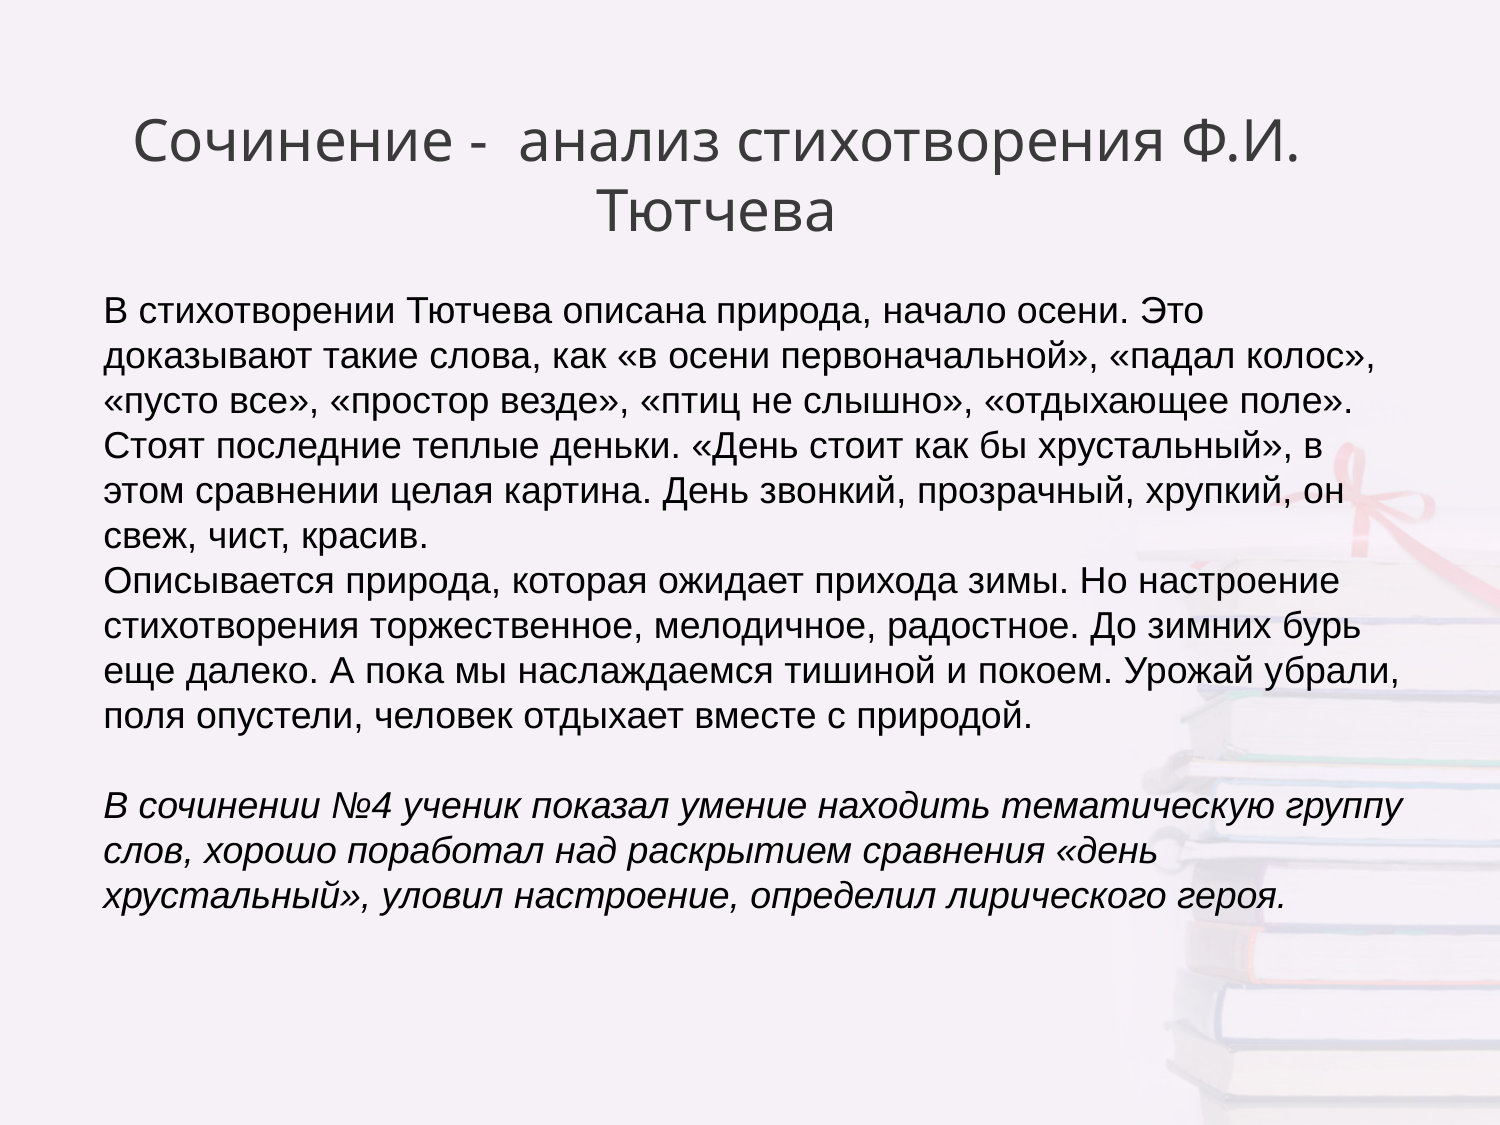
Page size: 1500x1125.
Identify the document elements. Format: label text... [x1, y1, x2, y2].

picture [0, 0, 1500, 1125]
text_box В стихотворении Тютчева описана природа, начало осени. Это доказывают такие слова, как «в осени первоначальной», «падал колос», «пусто все», «простор везде», «птиц не слышно», «отдыхающее поле». Стоят последние теплые деньки. «День стоит как бы хрустальный», в этом сравнении целая картина. День звонкий, прозрачный, хрупкий, он свеж, чист, красив. Описывается природа, которая ожидает прихода зимы. Но настроение стихотворения торжественное, мелодичное, радостное. До зимних бурь еще далеко. А пока мы наслаждаемся тишиной и покоем. Урожай убрали, поля опустели, человек отдыхает вместе с природой. В сочинении №4 ученик показал умение находить тематическую группу слов, хорошо поработал над раскрытием сравнения «день хрустальный», уловил настроение, определил лирического героя. [88, 278, 1424, 969]
text_box Сочинение - анализ стихотворения Ф.И. Тютчева [0, 79, 1436, 268]
